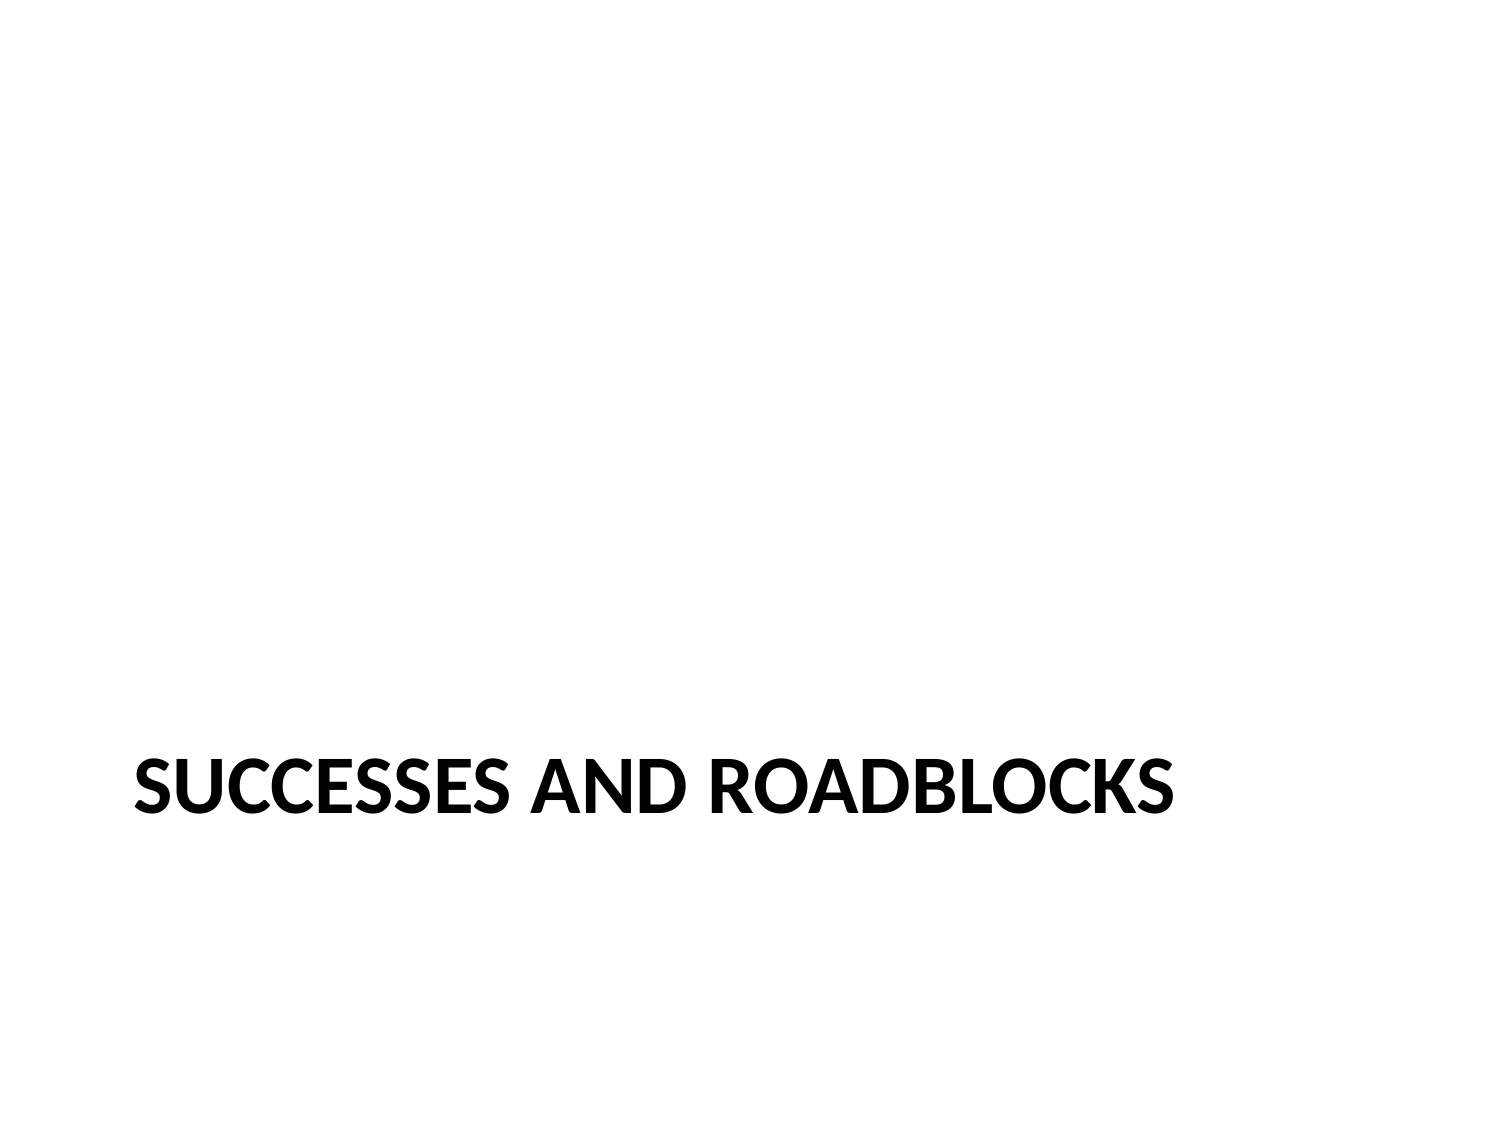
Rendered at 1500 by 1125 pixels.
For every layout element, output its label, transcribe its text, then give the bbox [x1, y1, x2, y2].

title Successes and Roadblocks [118, 722, 1394, 947]
